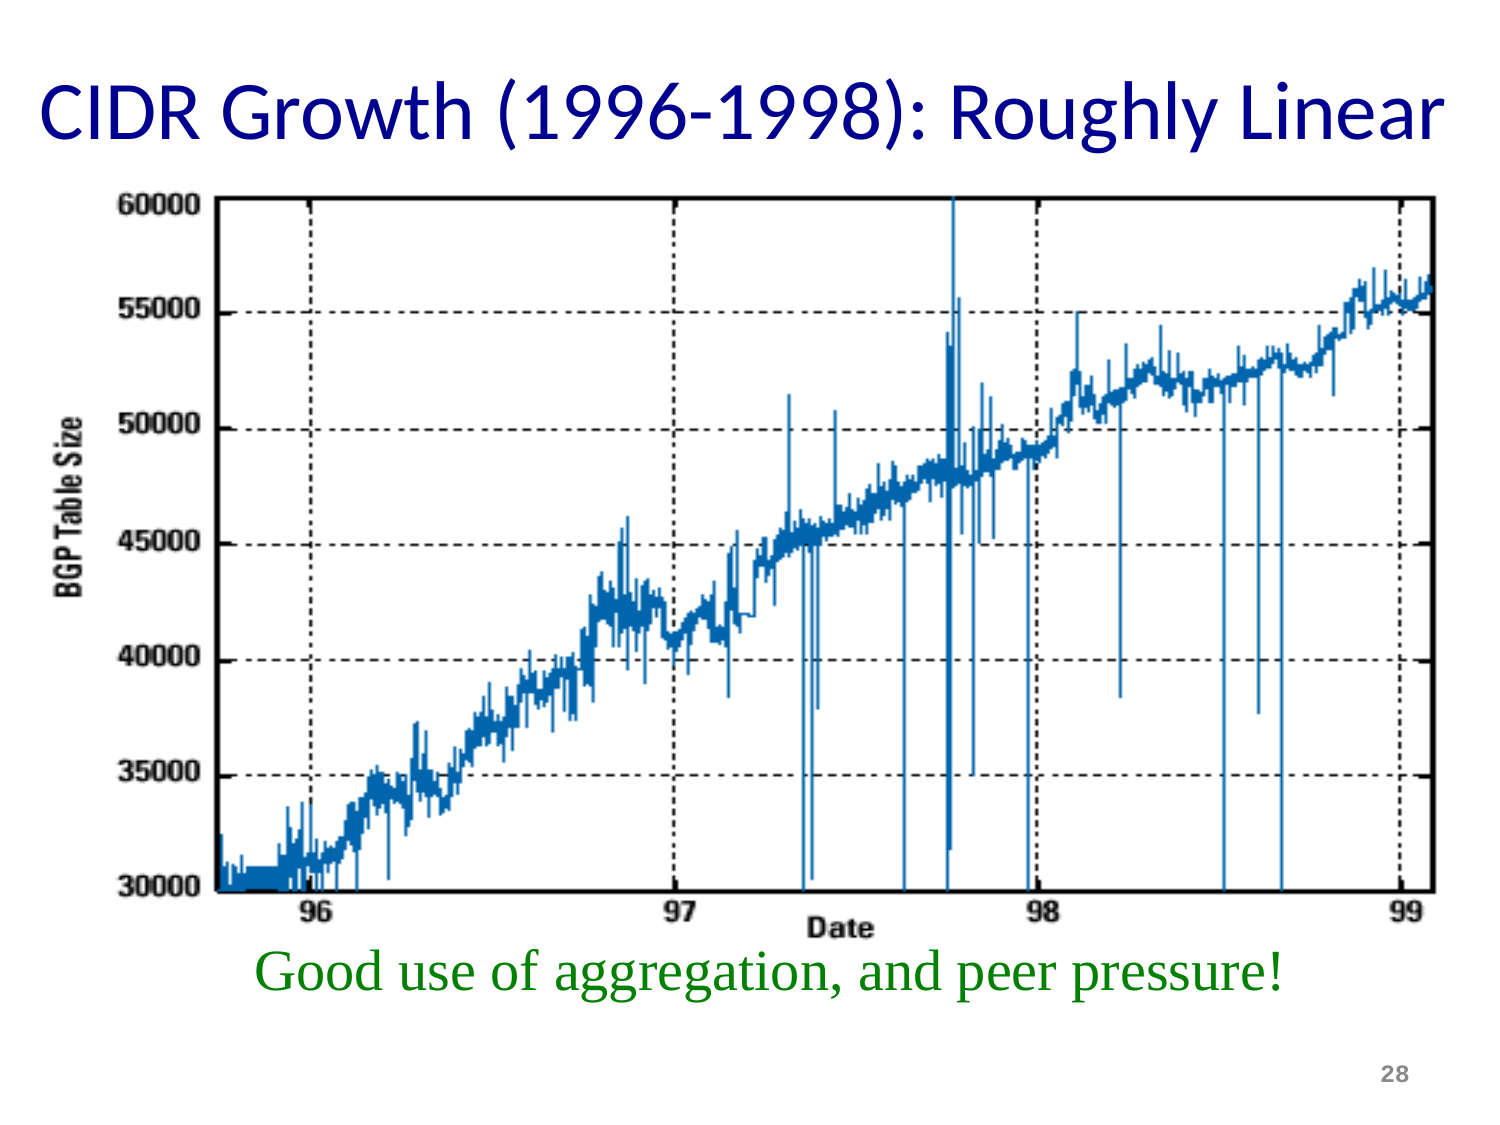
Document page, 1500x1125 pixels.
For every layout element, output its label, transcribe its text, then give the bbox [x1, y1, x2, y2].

picture [2, 162, 1500, 960]
slide_number 28 [1074, 1042, 1425, 1103]
text_box Good use of aggregation, and peer pressure! [239, 967, 1301, 1010]
title CIDR Growth (1996-1998): Roughly Linear [12, 12, 1475, 160]
